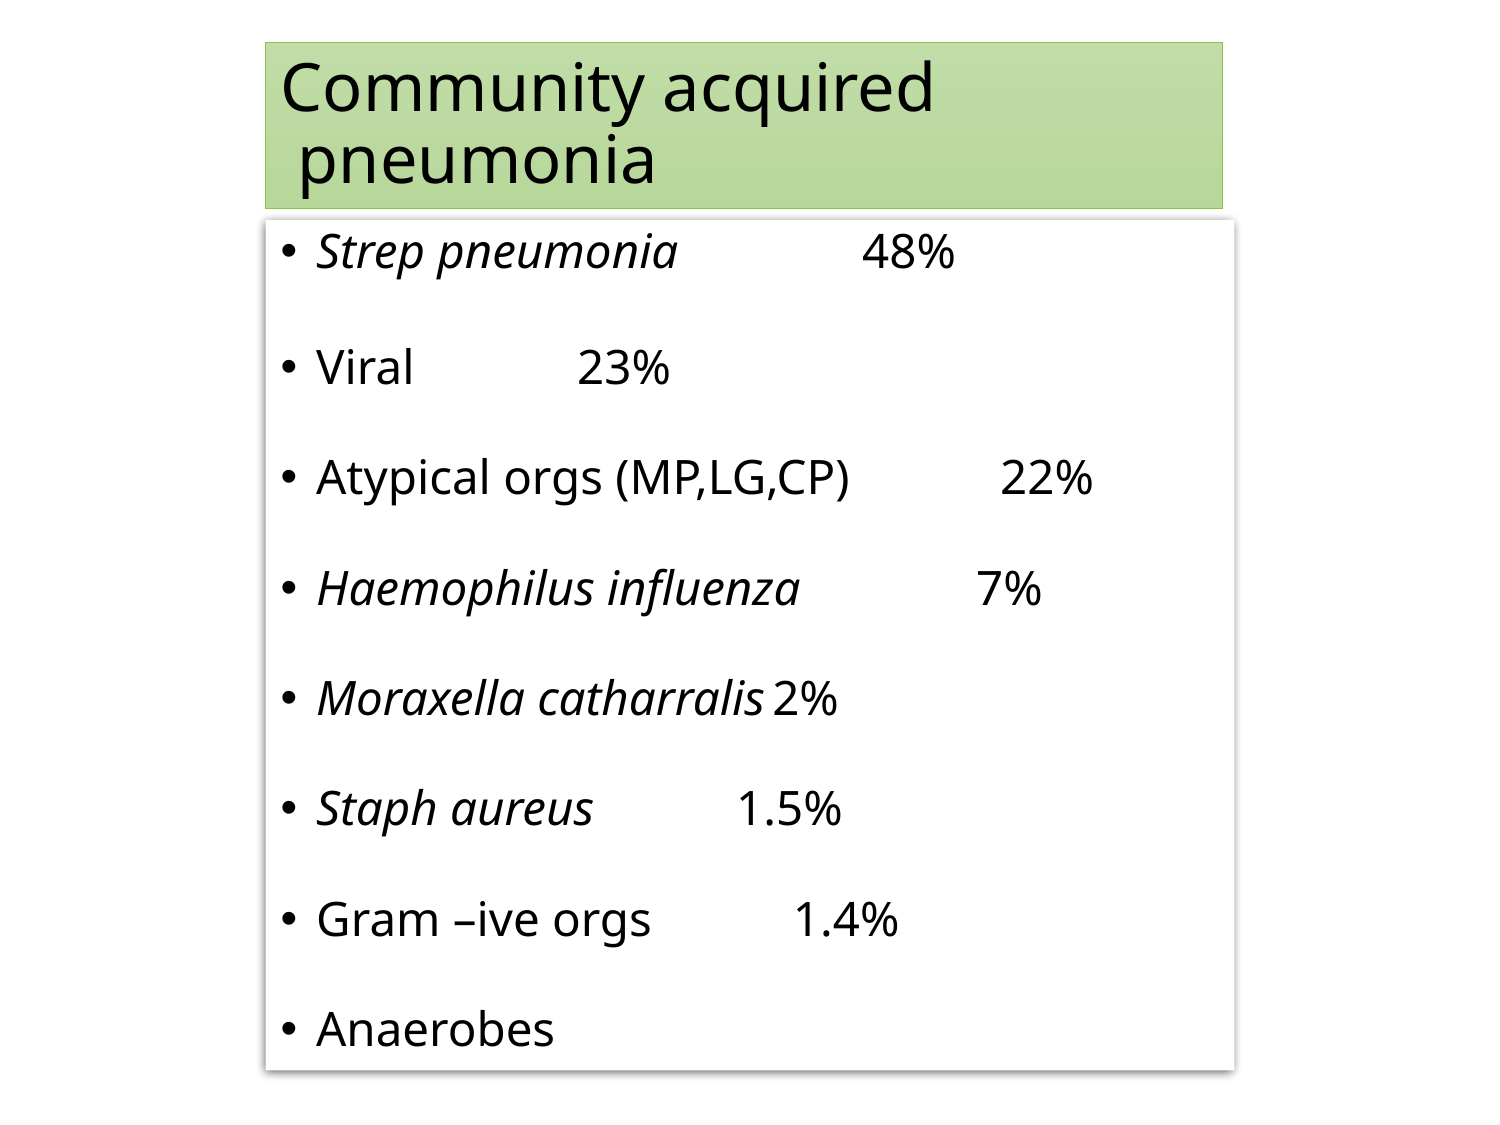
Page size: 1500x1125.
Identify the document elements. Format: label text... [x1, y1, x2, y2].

list Strep pneumonia 48% Viral 23% Atypical orgs (MP,LG,CP) 22% Haemophilus influenza 7% Moraxella catharralis 2% Staph aureus 1.5% Gram –ive orgs 1.4% Anaerobes [265, 219, 1235, 1071]
title Community acquired pneumonia [265, 42, 1223, 209]
